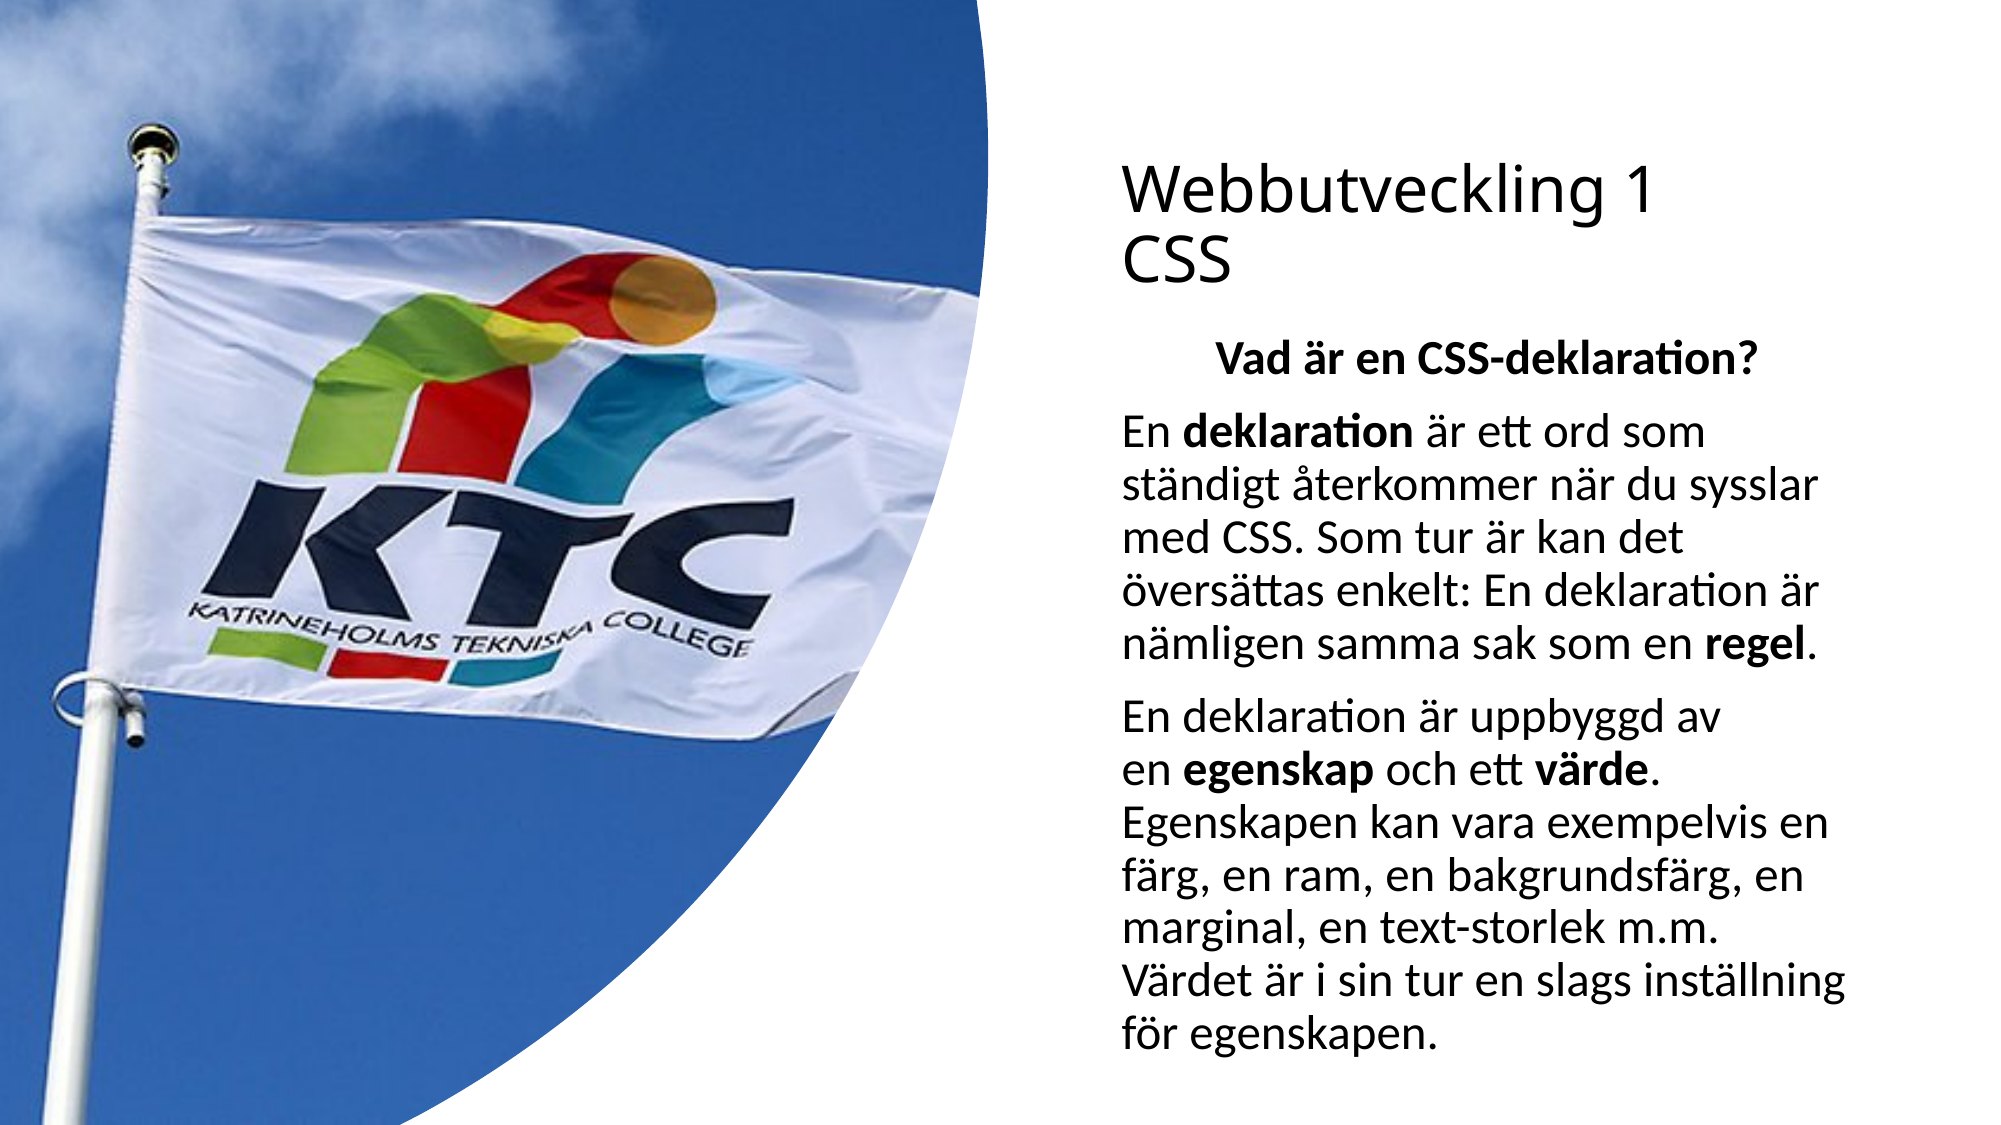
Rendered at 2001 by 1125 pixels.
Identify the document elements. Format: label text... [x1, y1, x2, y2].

picture [0, 0, 989, 1125]
title Webbutveckling 1 CSS [1106, 76, 1869, 304]
subtitle Vad är en CSS-deklaration? En deklaration är ett ord som ständigt återkommer när du sysslar med CSS. Som tur är kan det översättas enkelt: En deklaration är nämligen samma sak som en regel. En deklaration är uppbyggd av en egenskap och ett värde. Egenskapen kan vara exempelvis en färg, en ram, en bakgrundsfärg, en marginal, en text-storlek m.m. Värdet är i sin tur en slags inställning för egenskapen. [1106, 324, 1869, 1073]
